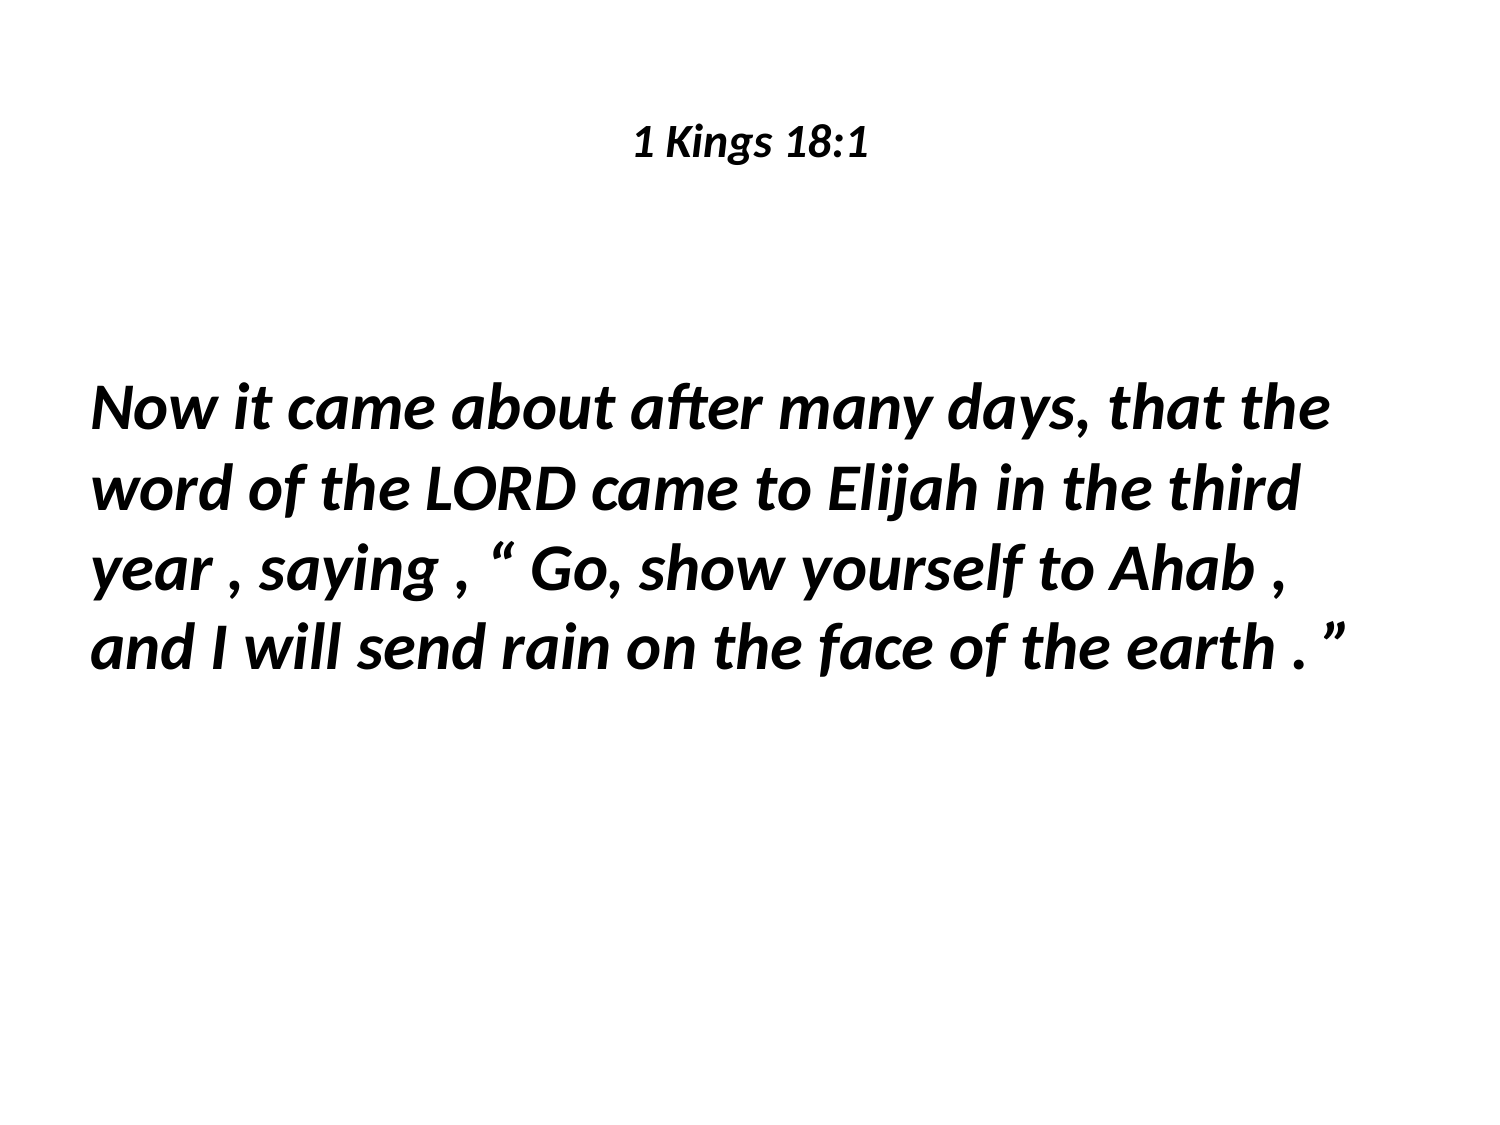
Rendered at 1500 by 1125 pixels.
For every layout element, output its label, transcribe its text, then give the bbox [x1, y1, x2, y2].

list Now it came about after many days, that the word of the LORD came to Elijah in the third year , saying , “ Go, show yourself to Ahab , and I will send rain on the face of the earth . ” [75, 262, 1425, 1005]
title 1 Kings 18:1 [75, 45, 1425, 233]
